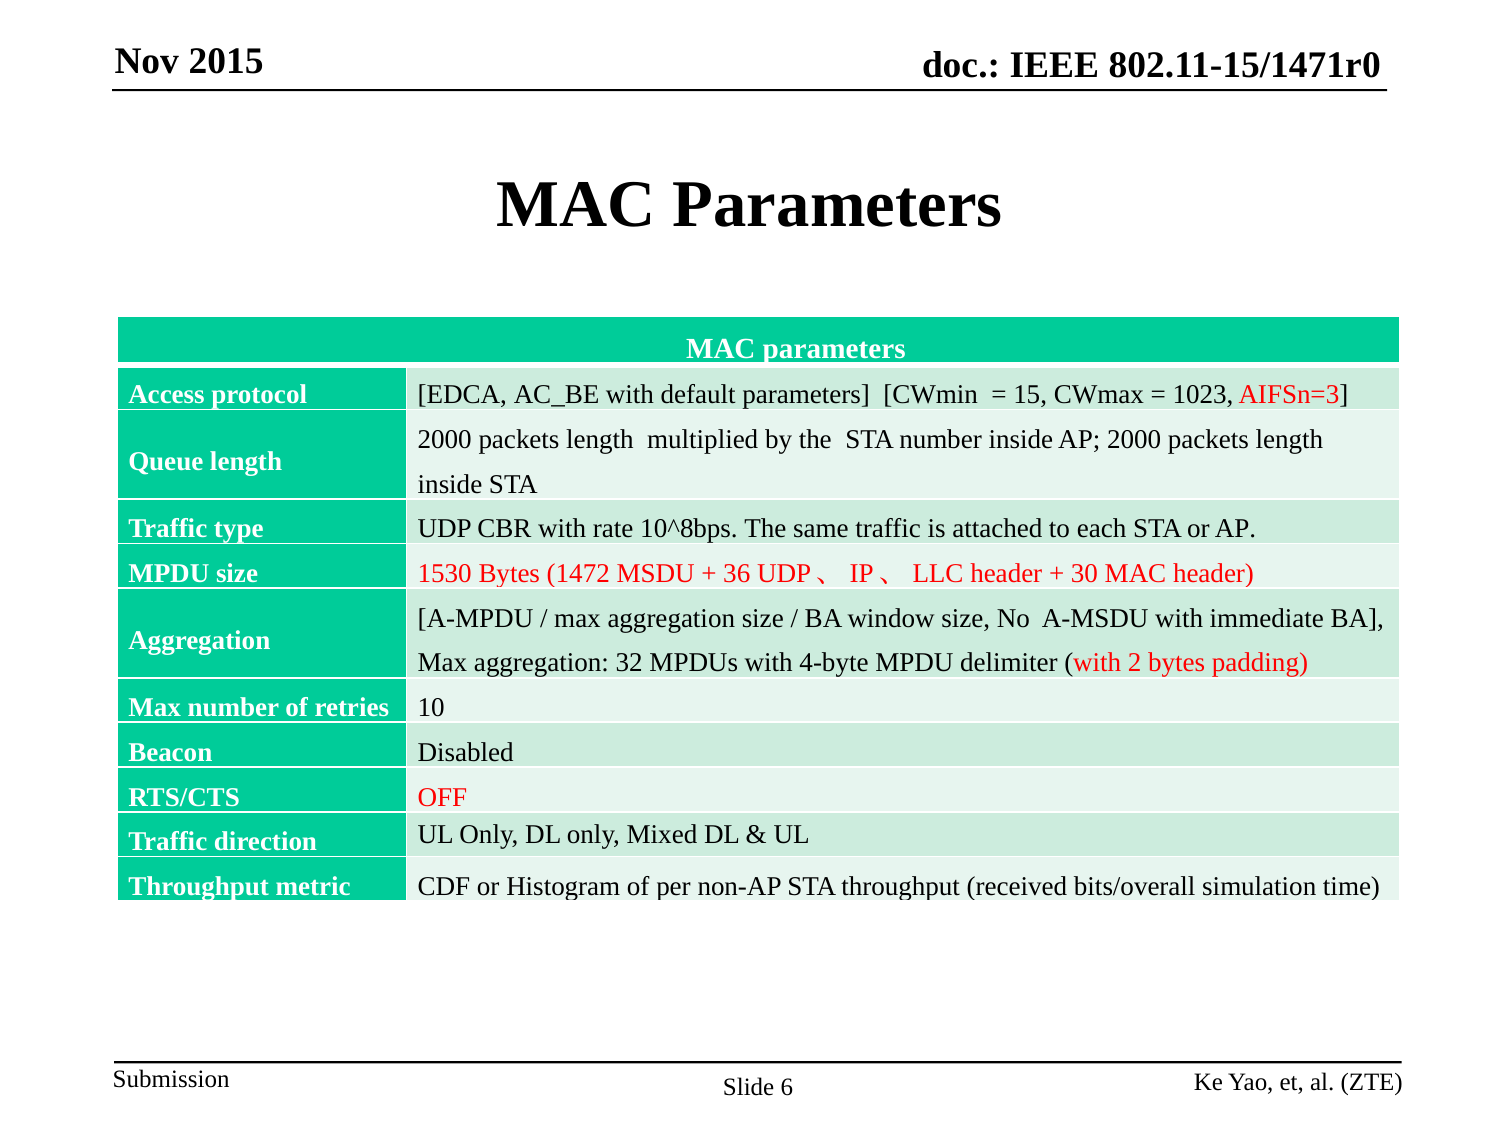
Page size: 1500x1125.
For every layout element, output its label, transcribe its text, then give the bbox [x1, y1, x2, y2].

table_cell Access protocol [118, 368, 406, 409]
title MAC Parameters [112, 112, 1388, 288]
table_cell OFF [407, 768, 1399, 811]
table_header MAC parameters [118, 317, 1399, 362]
table_cell Aggregation [118, 589, 406, 677]
table_cell UL Only, DL only, Mixed DL & UL [407, 813, 1399, 856]
table_cell [A-MPDU / max aggregation size / BA window size, No A-MSDU with immediate BA], Max aggregation: 32 MPDUs with 4-byte MPDU delimiter (with 2 bytes padding) [407, 589, 1399, 677]
table_cell 1530 Bytes (1472 MSDU + 36 UDP、IP、LLC header + 30 MAC header) [407, 544, 1399, 587]
table_cell 2000 packets length multiplied by the STA number inside AP; 2000 packets length inside STA [407, 410, 1399, 498]
table_cell Queue length [118, 410, 406, 498]
table_cell Traffic type [118, 500, 406, 543]
table_cell UDP CBR with rate 10^8bps. The same traffic is attached to each STA or AP. [407, 500, 1399, 543]
table_cell CDF or Histogram of per non-AP STA throughput (received bits/overall simulation time) [407, 857, 1399, 900]
table_cell Max number of retries [118, 679, 406, 721]
table_cell MPDU size [118, 544, 406, 587]
table_cell Throughput metric [118, 857, 406, 900]
table_cell [EDCA, AC_BE with default parameters] [CWmin = 15, CWmax = 1023, AIFSn=3] [407, 368, 1399, 409]
table_cell RTS/CTS [118, 768, 406, 811]
table_cell Beacon [118, 723, 406, 766]
table_cell 10 [407, 679, 1399, 721]
footer Ke Yao, et, al. (ZTE) [1113, 1066, 1418, 1095]
table_cell Traffic direction [118, 813, 406, 856]
slide_number Slide 6 [714, 1070, 802, 1101]
table_cell Disabled [407, 723, 1399, 766]
